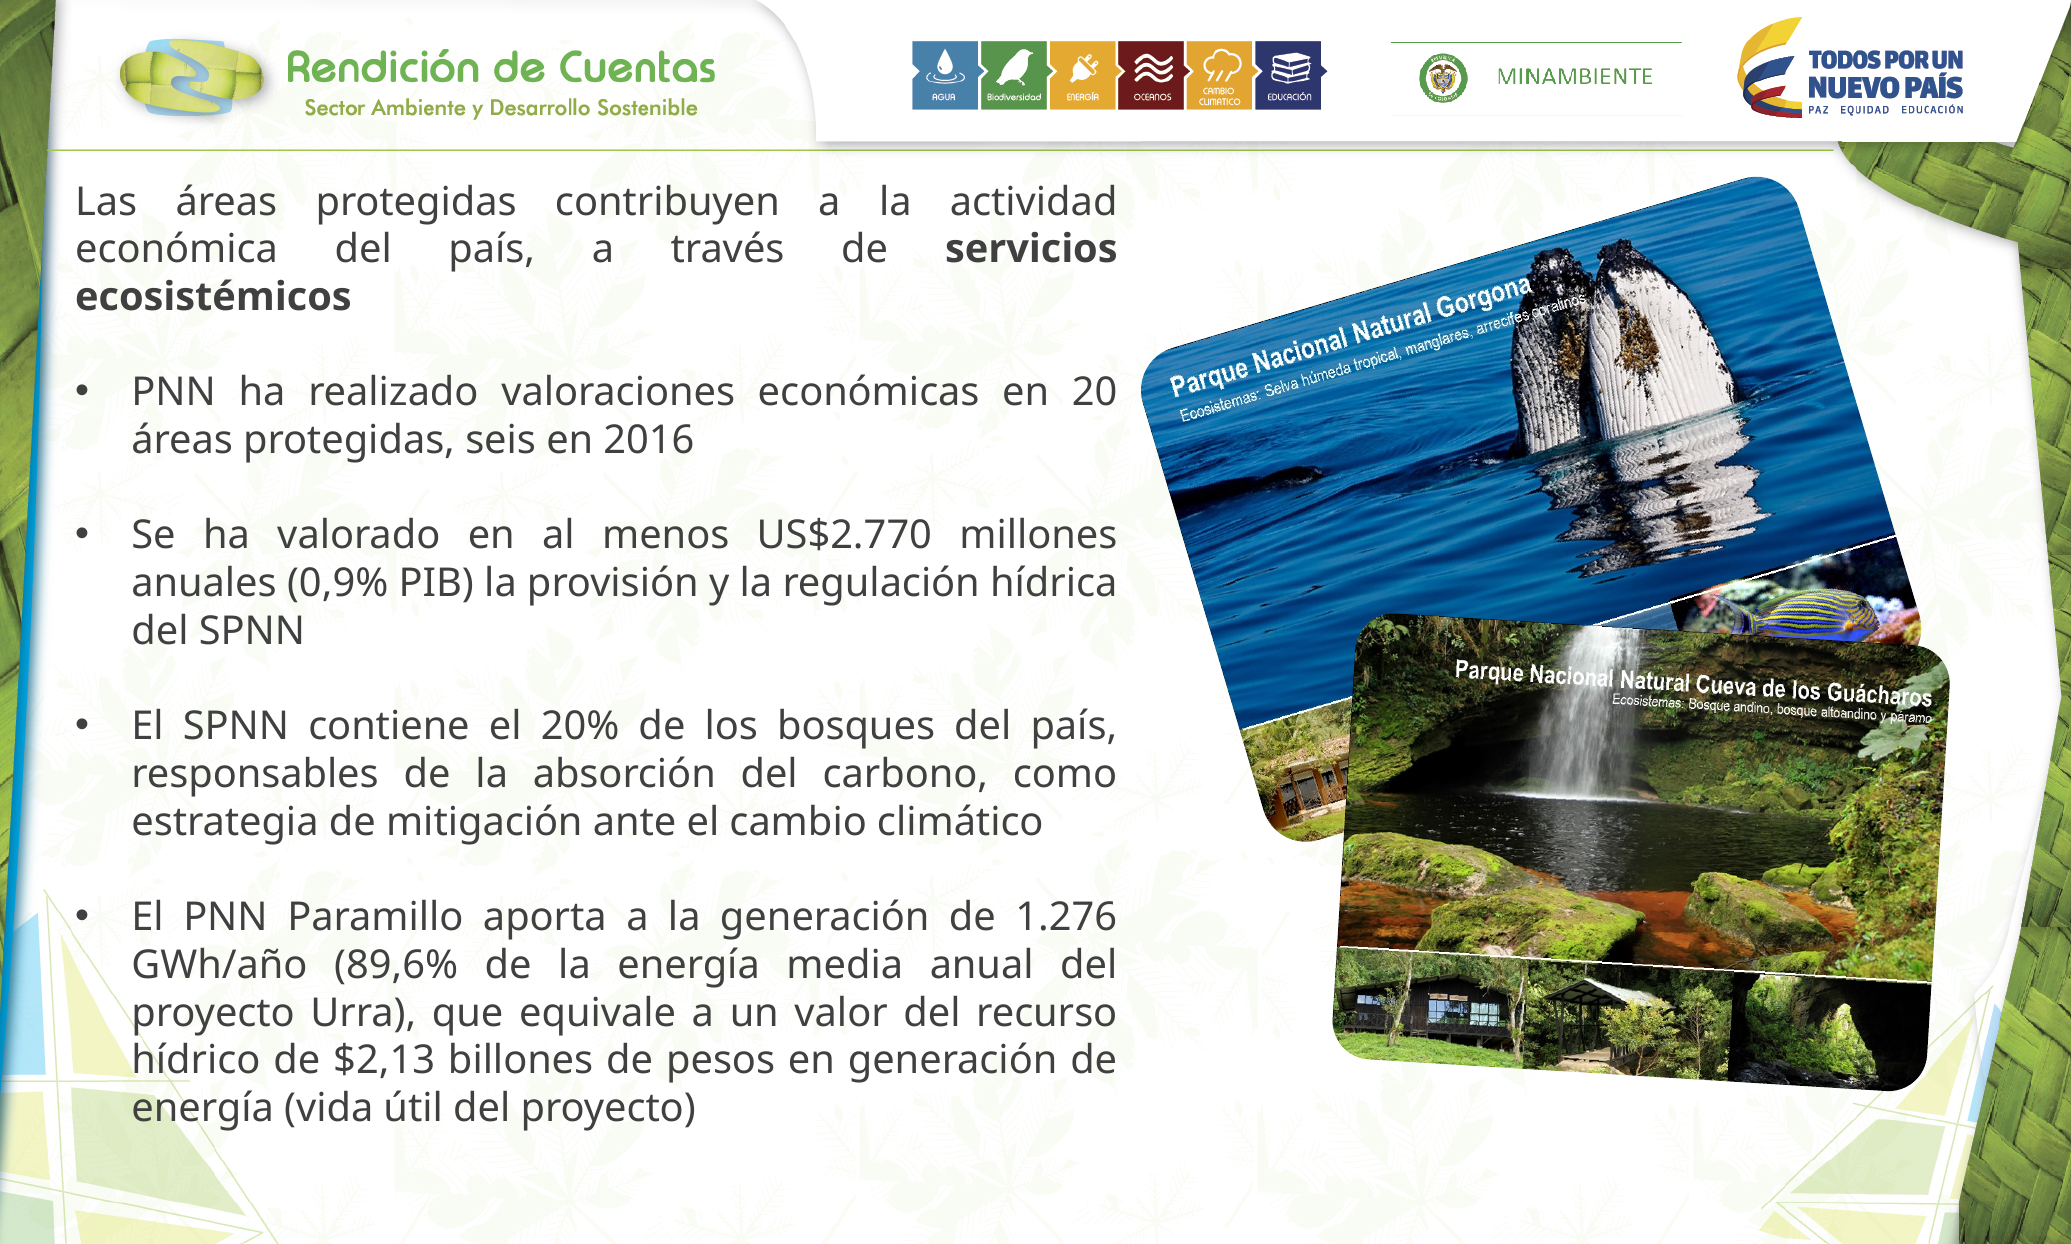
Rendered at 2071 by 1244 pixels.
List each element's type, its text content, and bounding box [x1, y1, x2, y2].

picture [0, 0, 2071, 1244]
text_box Las áreas protegidas contribuyen a la actividad económica del país, a través de servicios ecosistémicos PNN ha realizado valoraciones económicas en 20 áreas protegidas, seis en 2016 Se ha valorado en al menos US$2.770 millones anuales (0,9% PIB) la provisión y la regulación hídrica del SPNN El SPNN contiene el 20% de los bosques del país, responsables de la absorción del carbono, como estrategia de mitigación ante el cambio climático El PNN Paramillo aporta a la generación de 1.276 GWh/año (89,6% de la energía media anual del proyecto Urra), que equivale a un valor del recurso hídrico de $2,13 billones de pesos en generación de energía (vida útil del proyecto) [60, 167, 1133, 1137]
